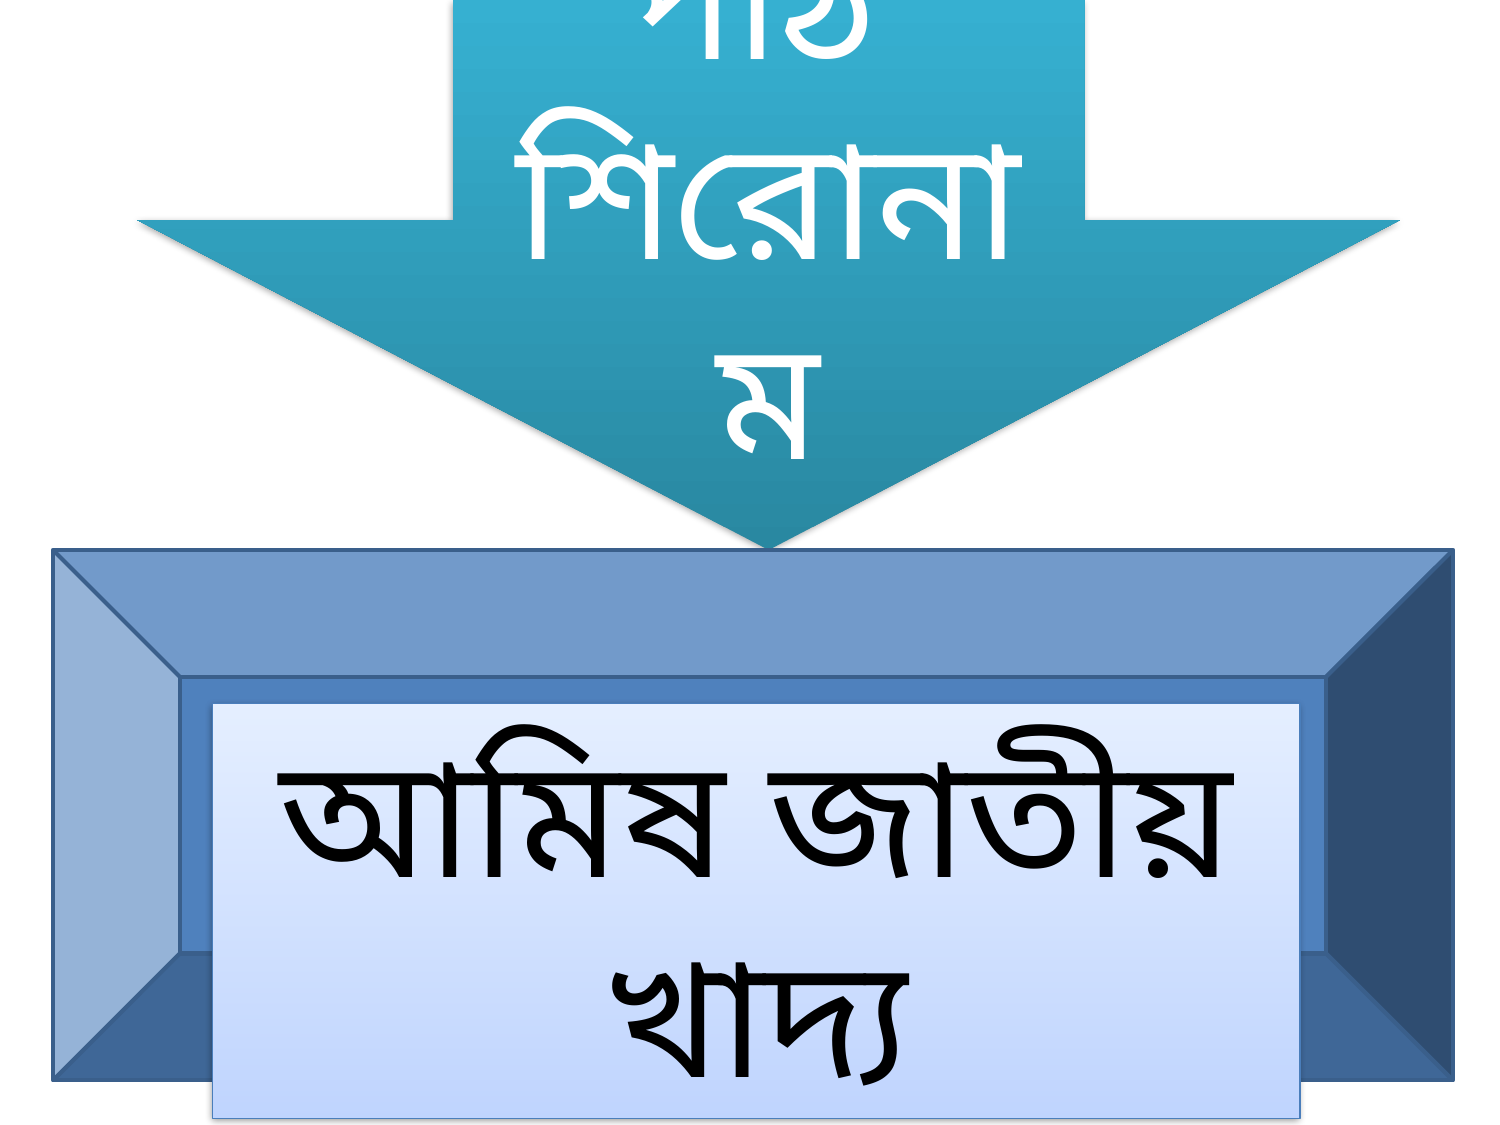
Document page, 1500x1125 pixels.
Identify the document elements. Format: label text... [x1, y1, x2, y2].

text_box [51, 548, 1455, 1082]
text_box আমিষ জাতীয় খাদ্য [212, 703, 1301, 1119]
text_box পাঠ শিরোনাম [137, 0, 1400, 548]
